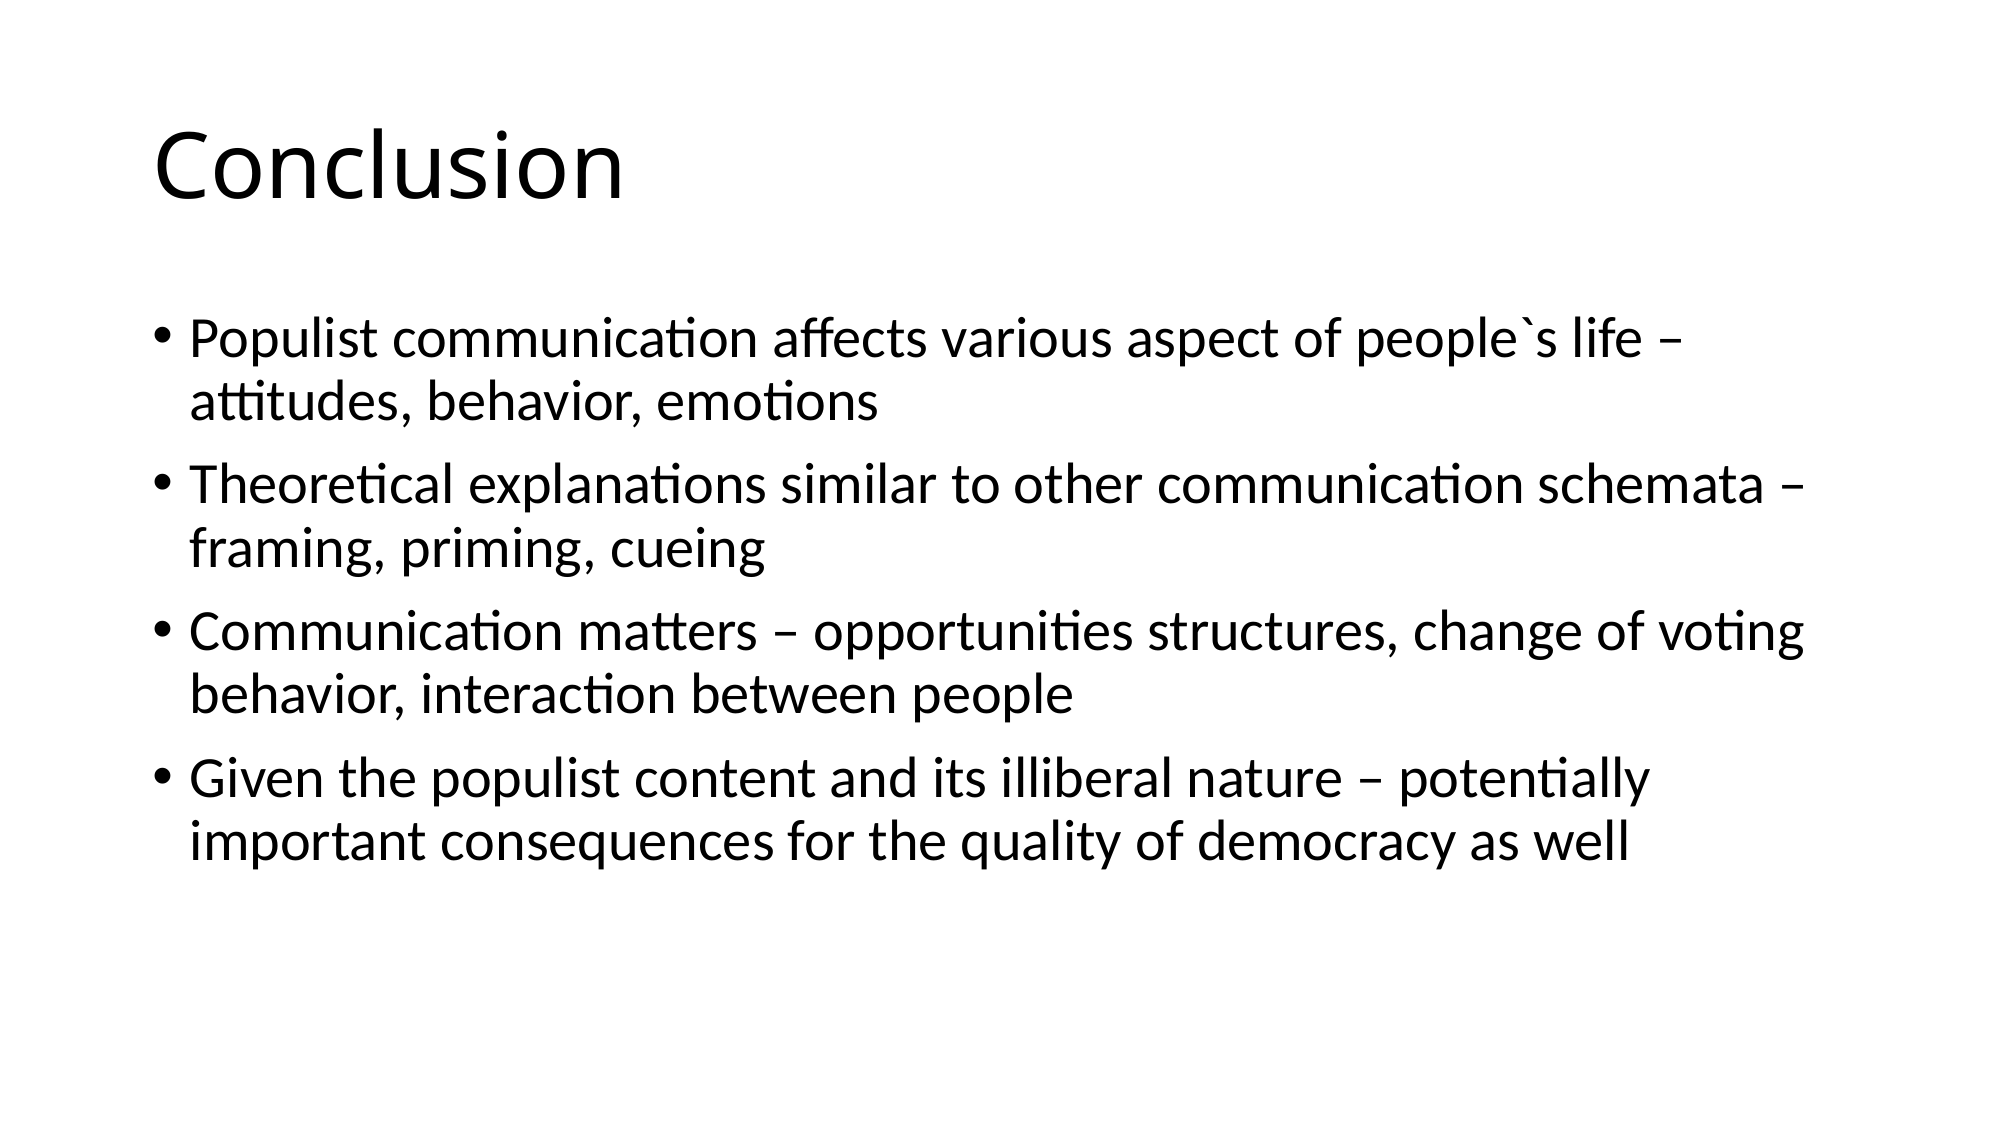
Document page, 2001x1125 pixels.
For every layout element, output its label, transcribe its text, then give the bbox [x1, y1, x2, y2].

title Conclusion [137, 59, 1863, 278]
list Populist communication affects various aspect of people`s life – attitudes, behavior, emotions Theoretical explanations similar to other communication schemata – framing, priming, cueing Communication matters – opportunities structures, change of voting behavior, interaction between people Given the populist content and its illiberal nature – potentially important consequences for the quality of democracy as well [137, 299, 1863, 1014]
